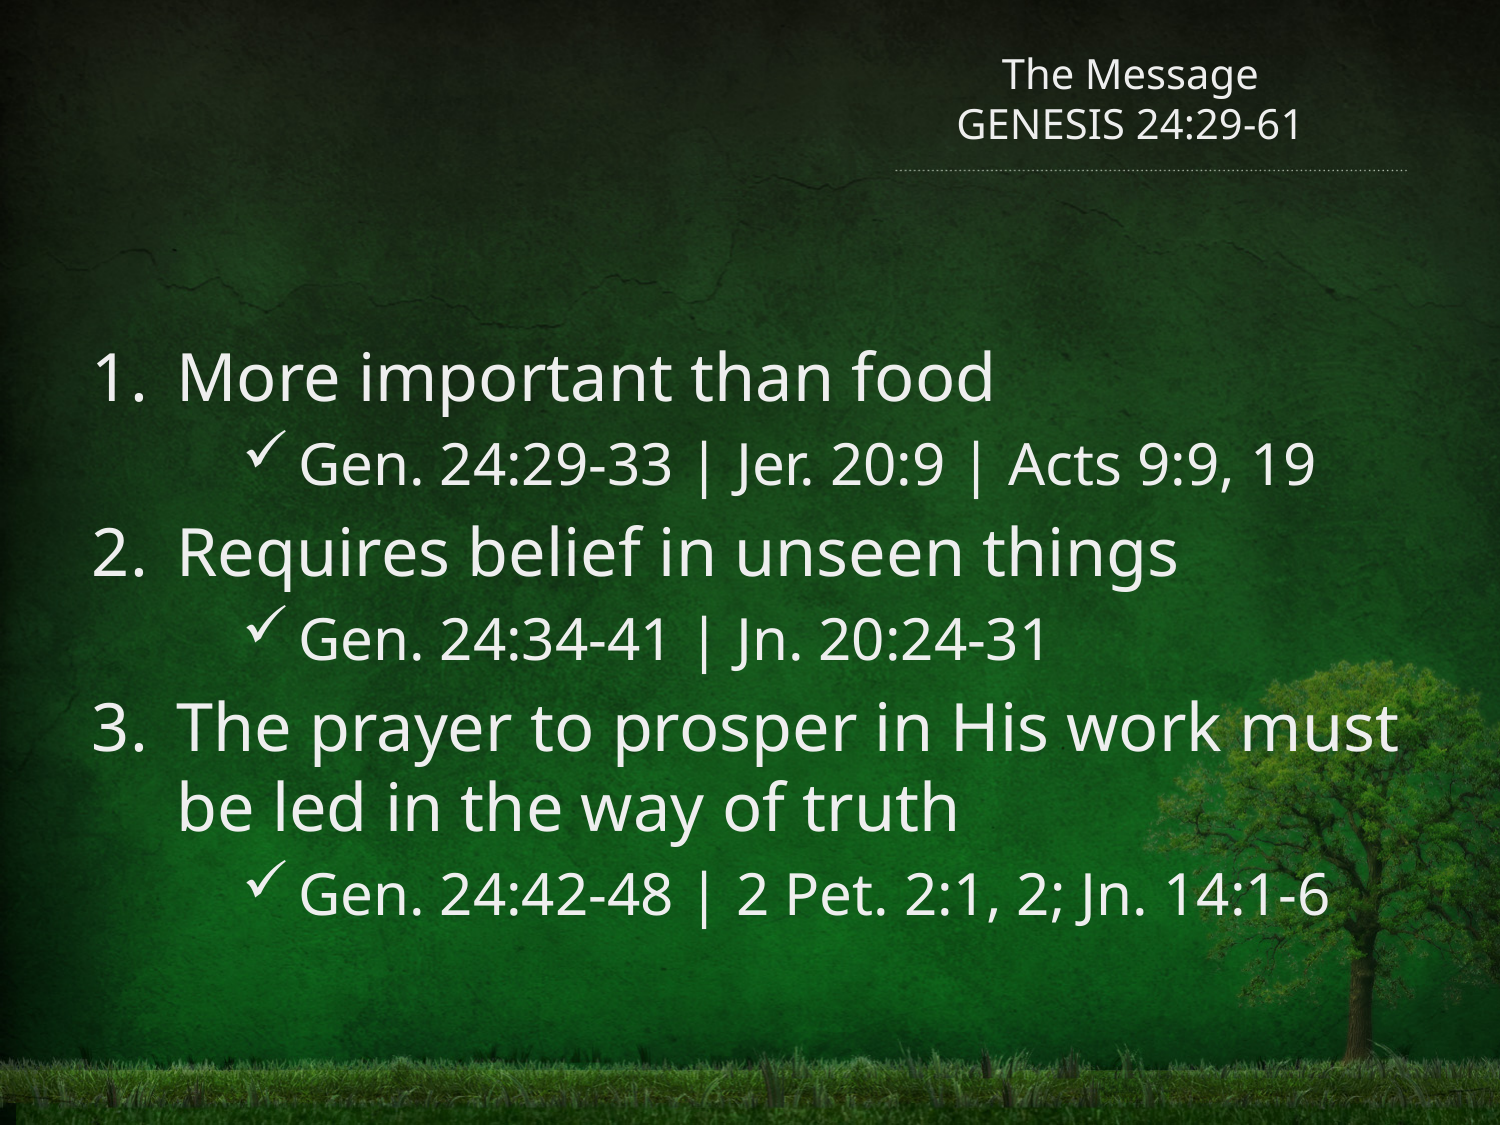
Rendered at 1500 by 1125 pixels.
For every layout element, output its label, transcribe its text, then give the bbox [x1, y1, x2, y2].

title The Message GENESIS 24:29-61 [855, 33, 1406, 162]
picture [0, 0, 1500, 1125]
list More important than food Gen. 24:29-33 | Jer. 20:9 | Acts 9:9, 19 Requires belief in unseen things Gen. 24:34-41 | Jn. 20:24-31 The prayer to prosper in His work must be led in the way of truth Gen. 24:42-48 | 2 Pet. 2:1, 2; Jn. 14:1-6 [76, 215, 1424, 1046]
